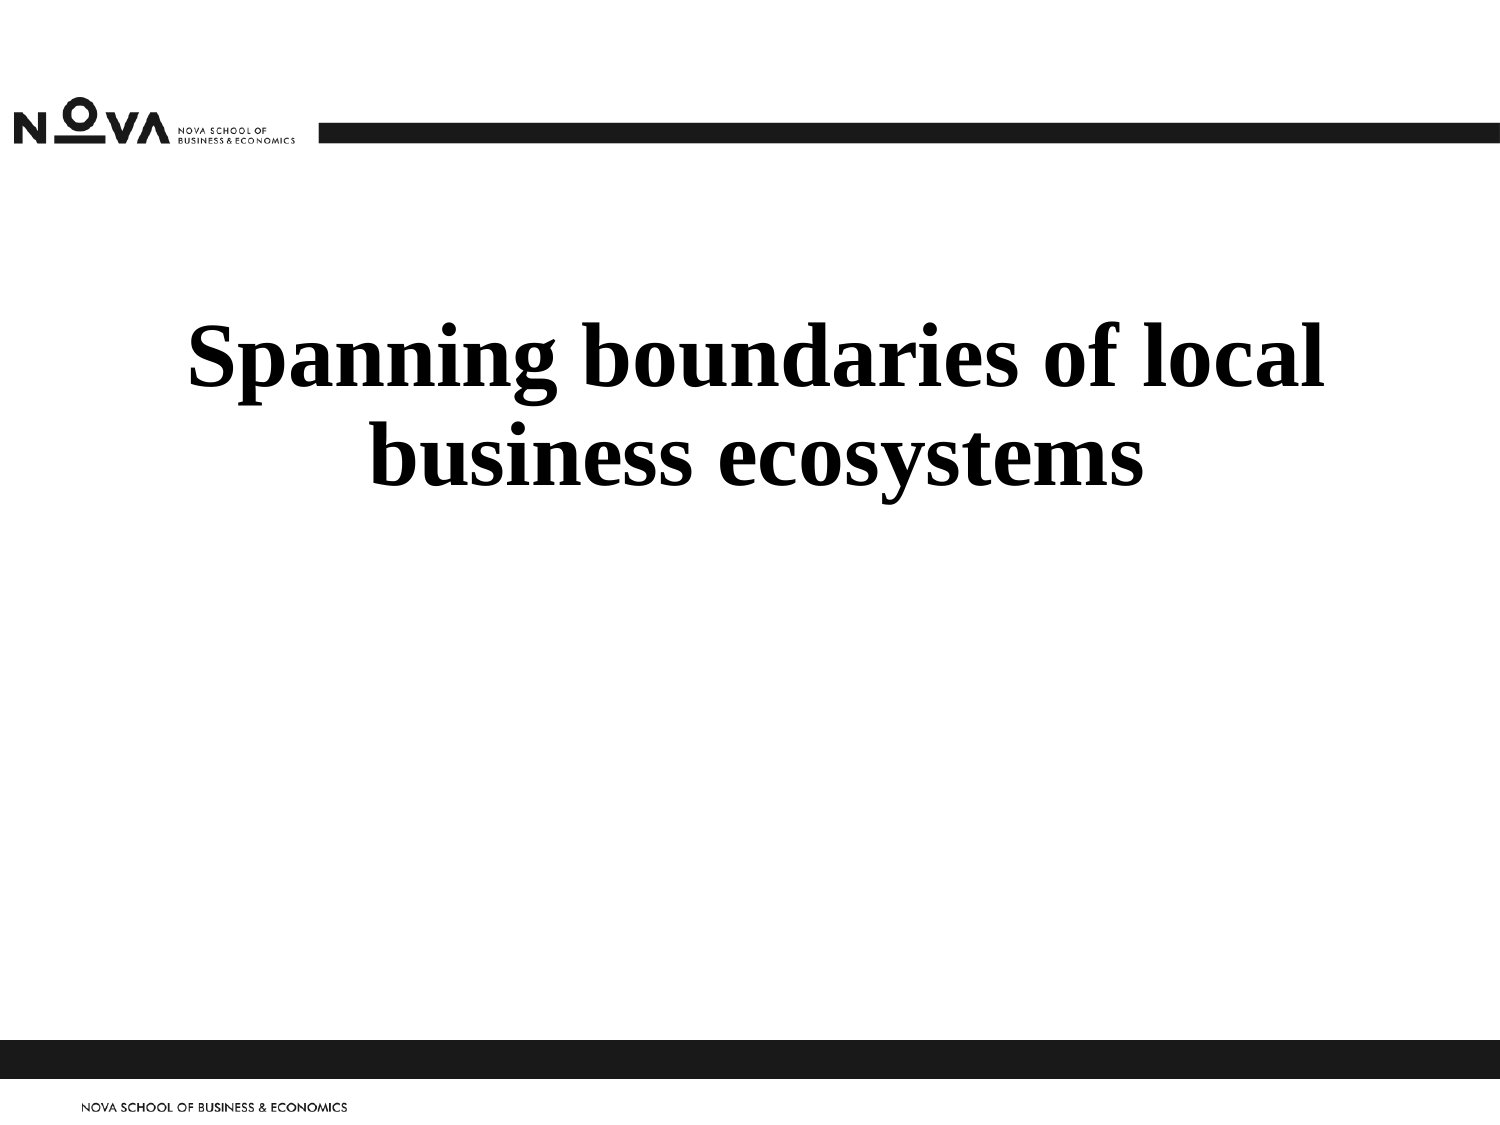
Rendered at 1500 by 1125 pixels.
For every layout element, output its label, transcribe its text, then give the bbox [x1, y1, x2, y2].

picture [0, 1040, 1500, 1112]
title Spanning boundaries of local business ecosystems [150, 299, 1365, 591]
picture [14, 97, 1500, 144]
